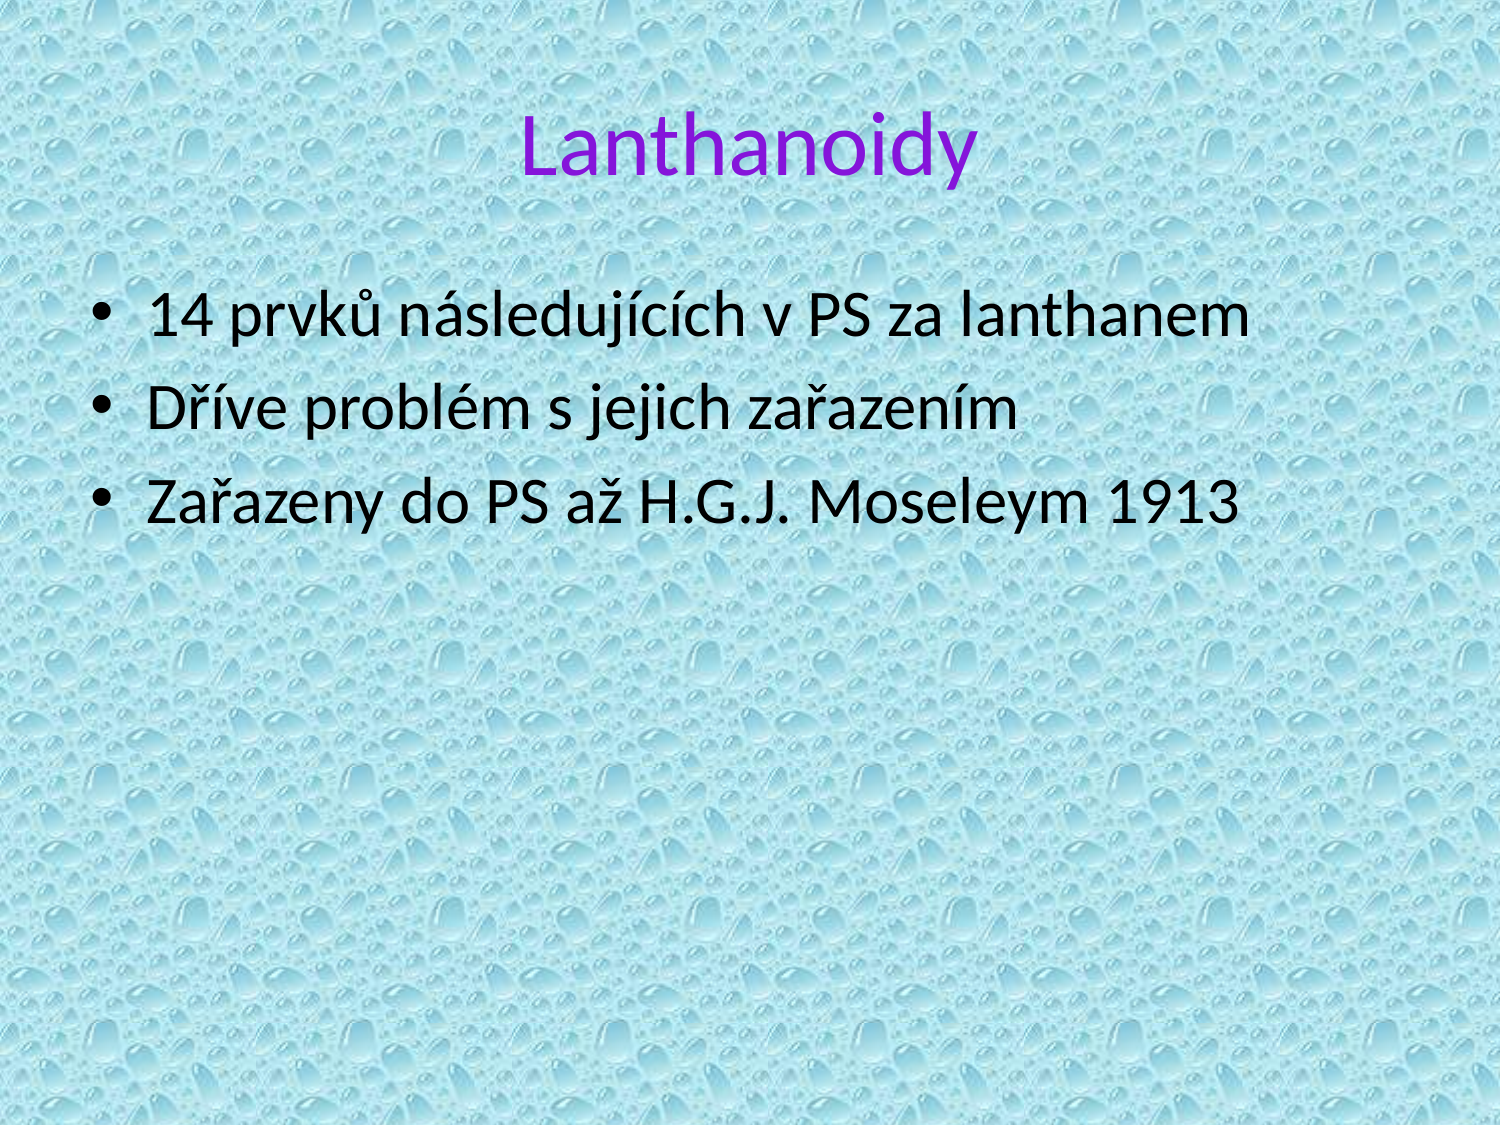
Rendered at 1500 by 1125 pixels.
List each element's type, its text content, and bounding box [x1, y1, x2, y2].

title Lanthanoidy [75, 45, 1425, 233]
list 14 prvků následujících v PS za lanthanem Dříve problém s jejich zařazením Zařazeny do PS až H.G.J. Moseleym 1913 [75, 262, 1425, 1005]
picture [0, 0, 1500, 1125]
